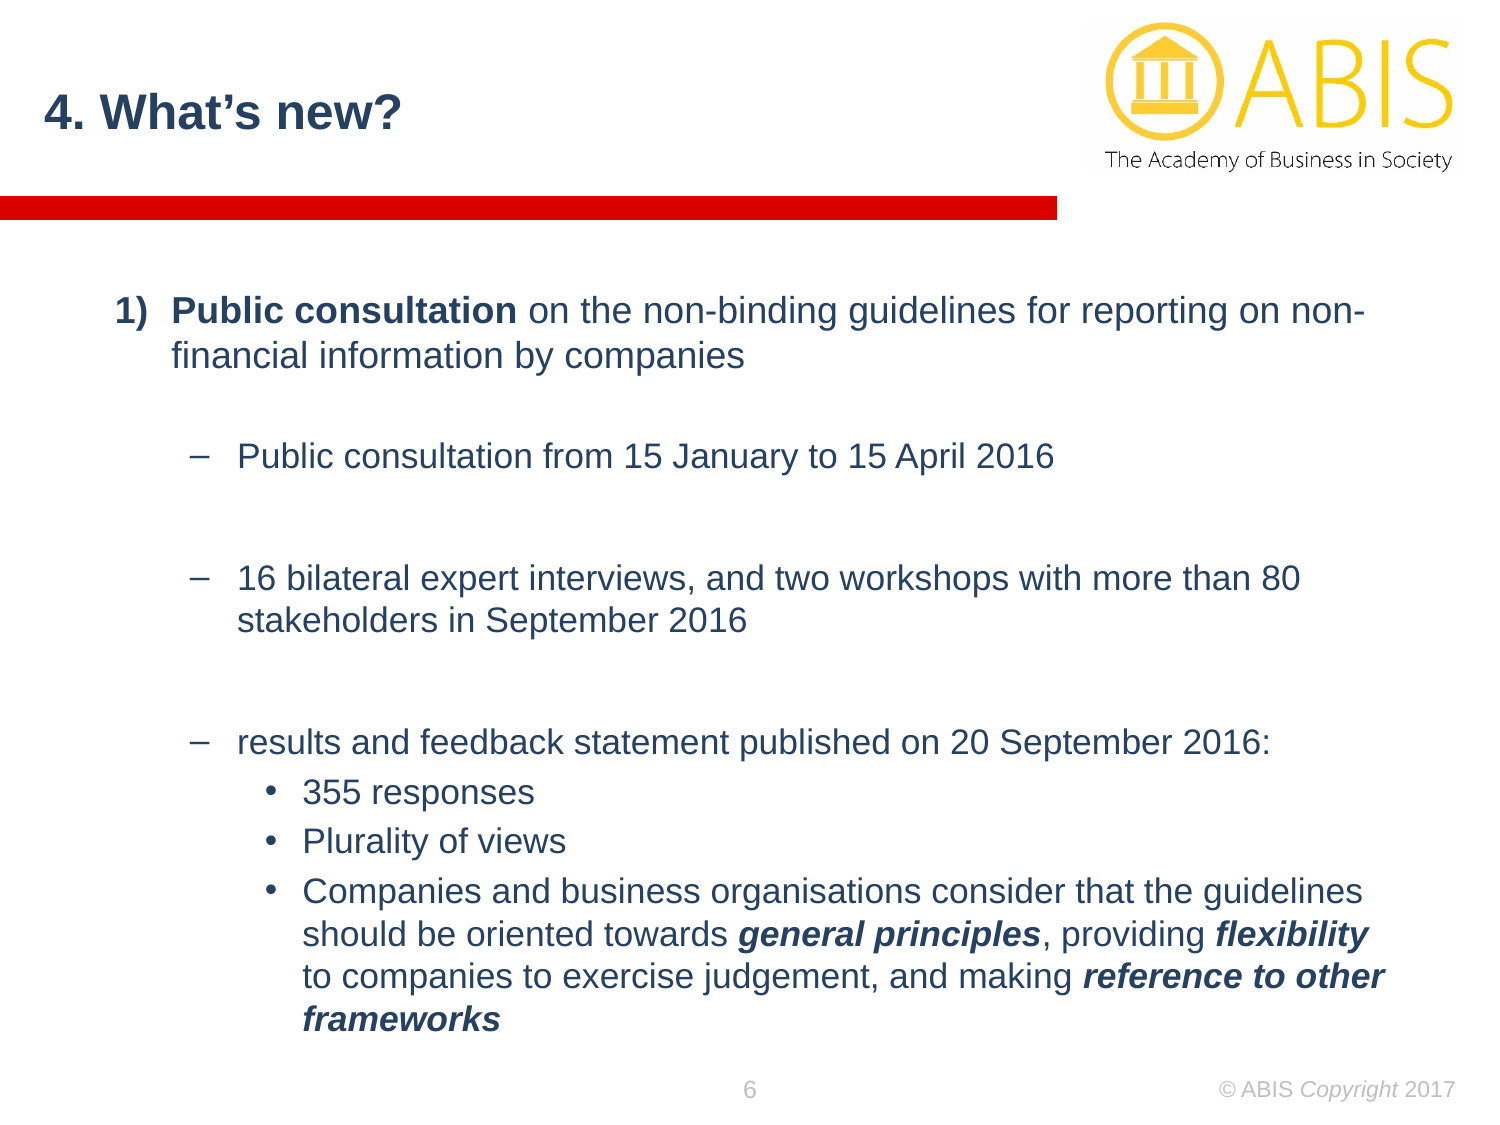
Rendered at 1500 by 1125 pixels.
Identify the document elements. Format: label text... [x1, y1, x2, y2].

picture [1282, 19, 1458, 173]
list Public consultation on the non-binding guidelines for reporting on non-financial information by companies Public consultation from 15 January to 15 April 2016 16 bilateral expert interviews, and two workshops with more than 80 stakeholders in September 2016 results and feedback statement published on 20 September 2016: 355 responses Plurality of views Companies and business organisations consider that the guidelines should be oriented towards general principles, providing flexibility to companies to exercise judgement, and making reference to other frameworks [100, 278, 1406, 1047]
slide_number 6 [575, 1058, 925, 1119]
list 4. What’s new? [29, 0, 1282, 220]
